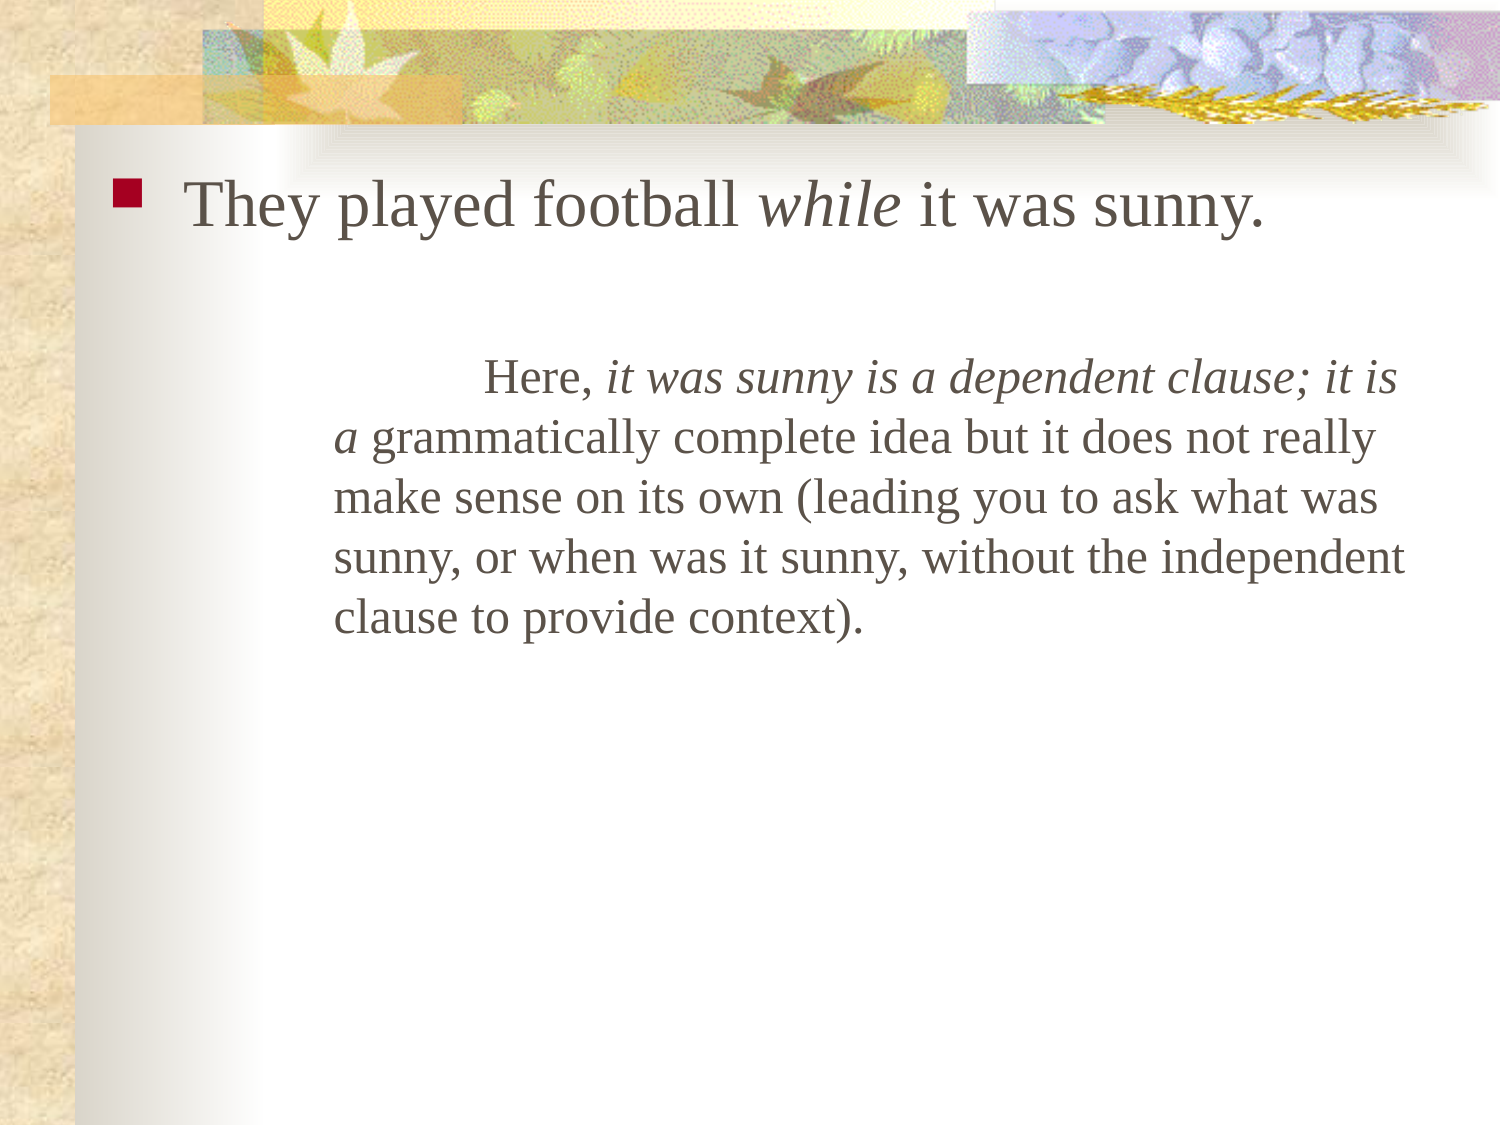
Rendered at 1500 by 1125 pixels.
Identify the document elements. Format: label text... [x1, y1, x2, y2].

picture [0, 0, 1500, 1125]
list They played football while it was sunny. Here, it was sunny is a dependent clause; it is a grammatically complete idea but it does not really make sense on its own (leading you to ask what was sunny, or when was it sunny, without the independent clause to provide context). [93, 152, 1451, 1021]
